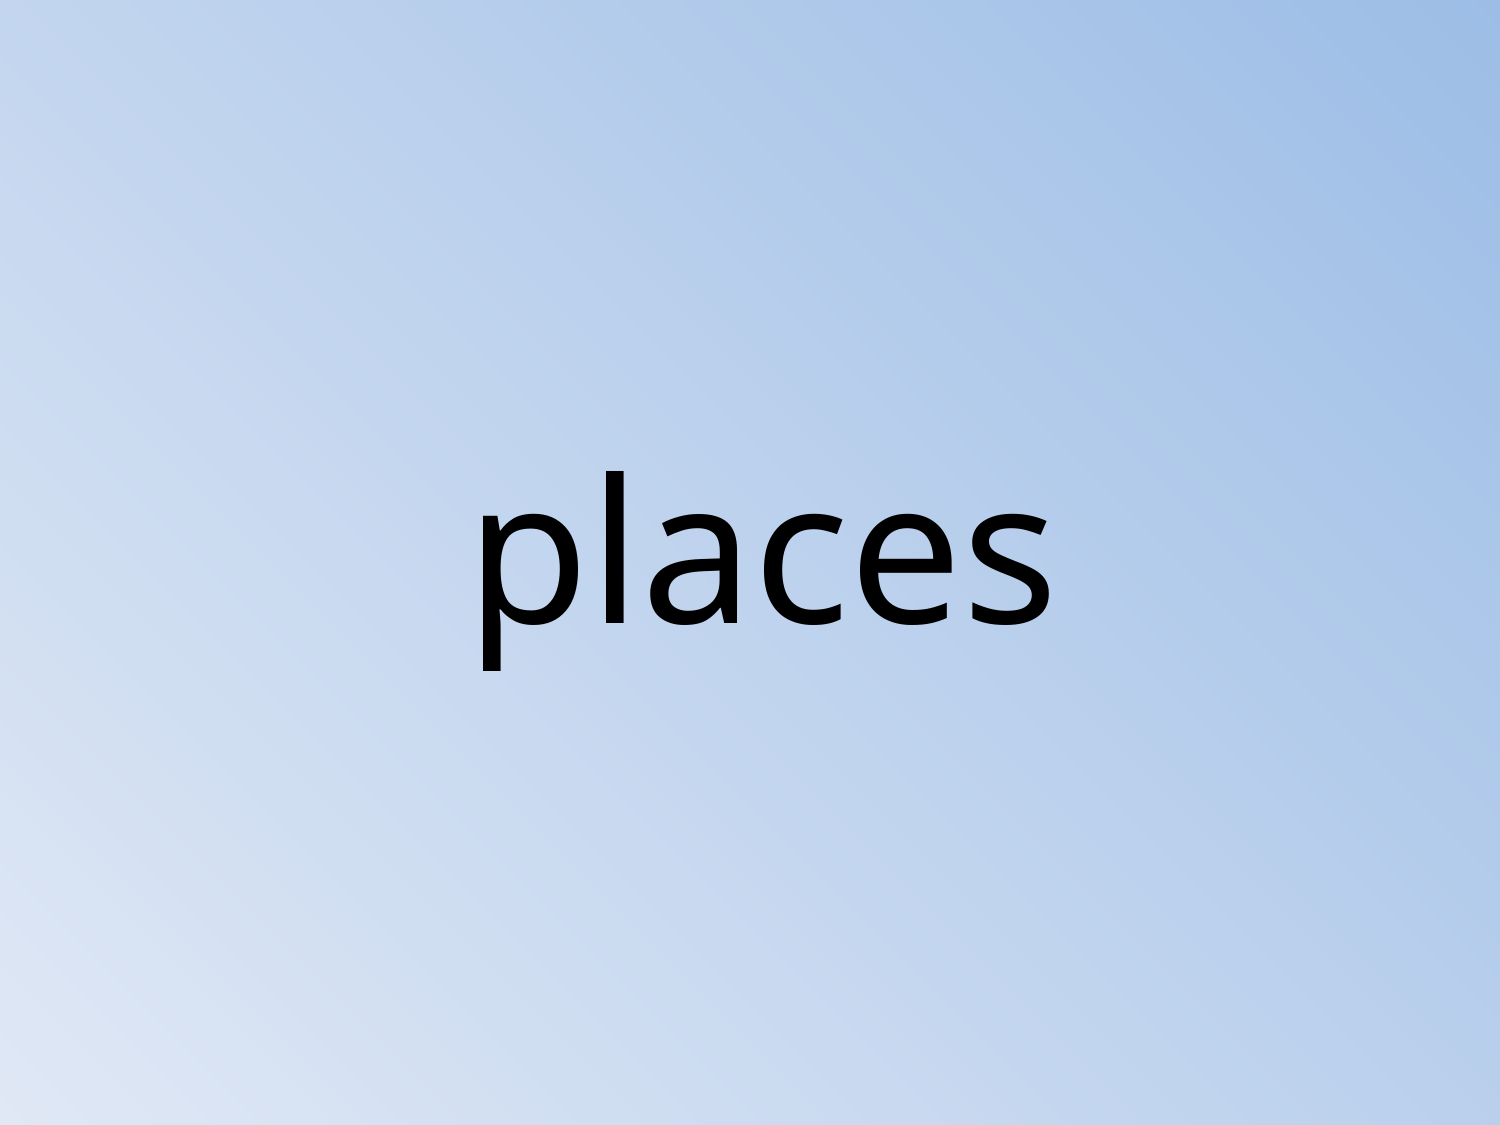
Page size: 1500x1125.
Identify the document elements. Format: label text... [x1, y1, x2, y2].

title places [87, 412, 1438, 675]
